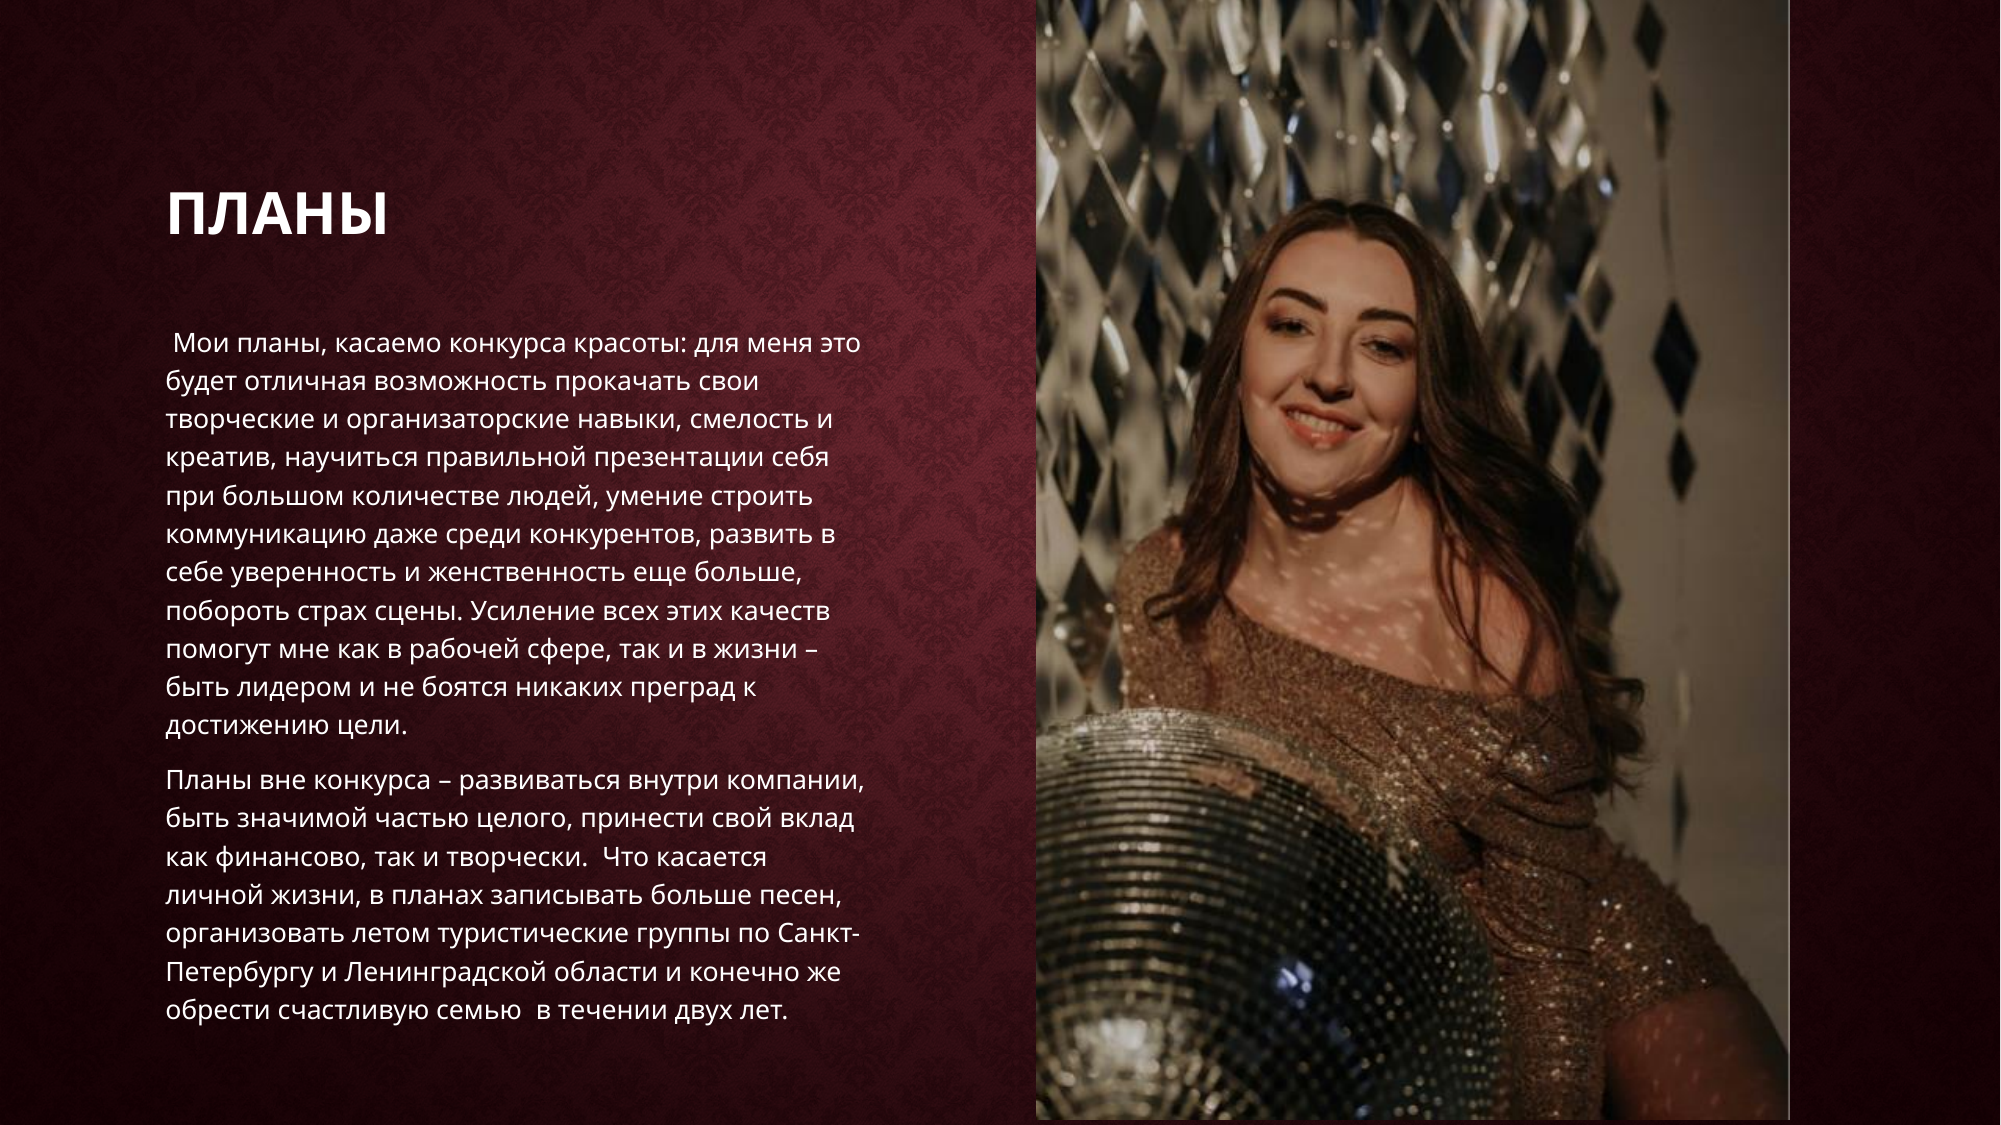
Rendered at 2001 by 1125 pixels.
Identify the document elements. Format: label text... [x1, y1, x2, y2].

title планы [150, 99, 796, 255]
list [1035, 0, 1791, 1121]
list Мои планы, касаемо конкурса красоты: для меня это будет отличная возможность прокачать свои творческие и организаторские навыки, смелость и креатив, научиться правильной презентации себя при большом количестве людей, умение строить коммуникацию даже среди конкурентов, развить в себе уверенность и женственность еще больше, побороть страх сцены. Усиление всех этих качеств помогут мне как в рабочей сфере, так и в жизни – быть лидером и не боятся никаких преград к достижению цели. Планы вне конкурса – развиваться внутри компании, быть значимой частью целого, принести свой вклад как финансово, так и творчески. Что касается личной жизни, в планах записывать больше песен, организовать летом туристические группы по Санкт-Петербургу и Ленинградской области и конечно же обрести счастливую семью в течении двух лет. [150, 311, 887, 1068]
